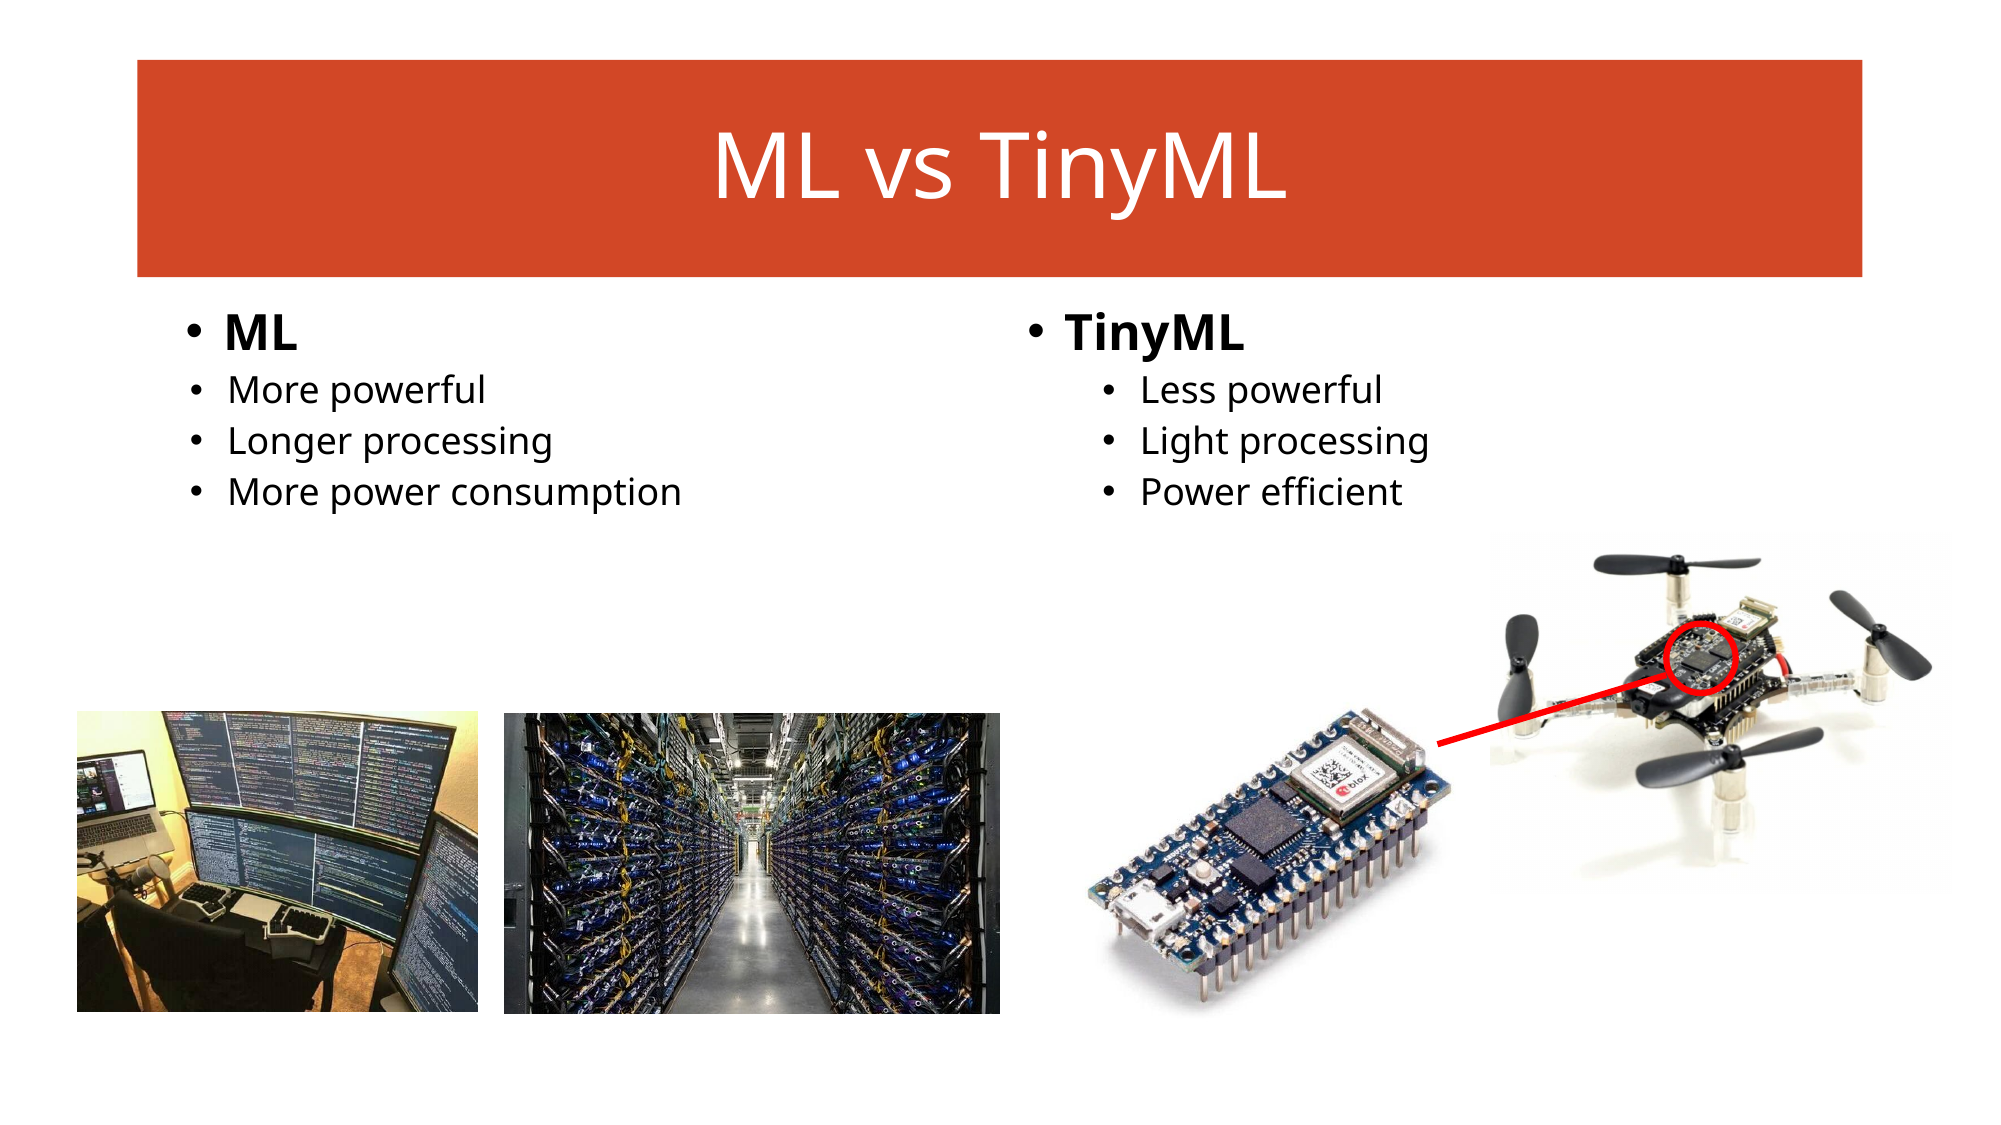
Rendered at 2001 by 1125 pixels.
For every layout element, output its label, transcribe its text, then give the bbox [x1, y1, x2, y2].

picture [503, 713, 1001, 1014]
text_box TinyML Less powerful Light processing Power efficient [1012, 299, 1863, 1014]
text_box ML vs TinyML [137, 59, 1863, 278]
picture [1071, 664, 1466, 1059]
picture [1489, 532, 1952, 895]
text_box [1470, 729, 1484, 736]
picture [77, 711, 478, 1012]
text_box ML More powerful Longer processing More power consumption [137, 299, 988, 1014]
